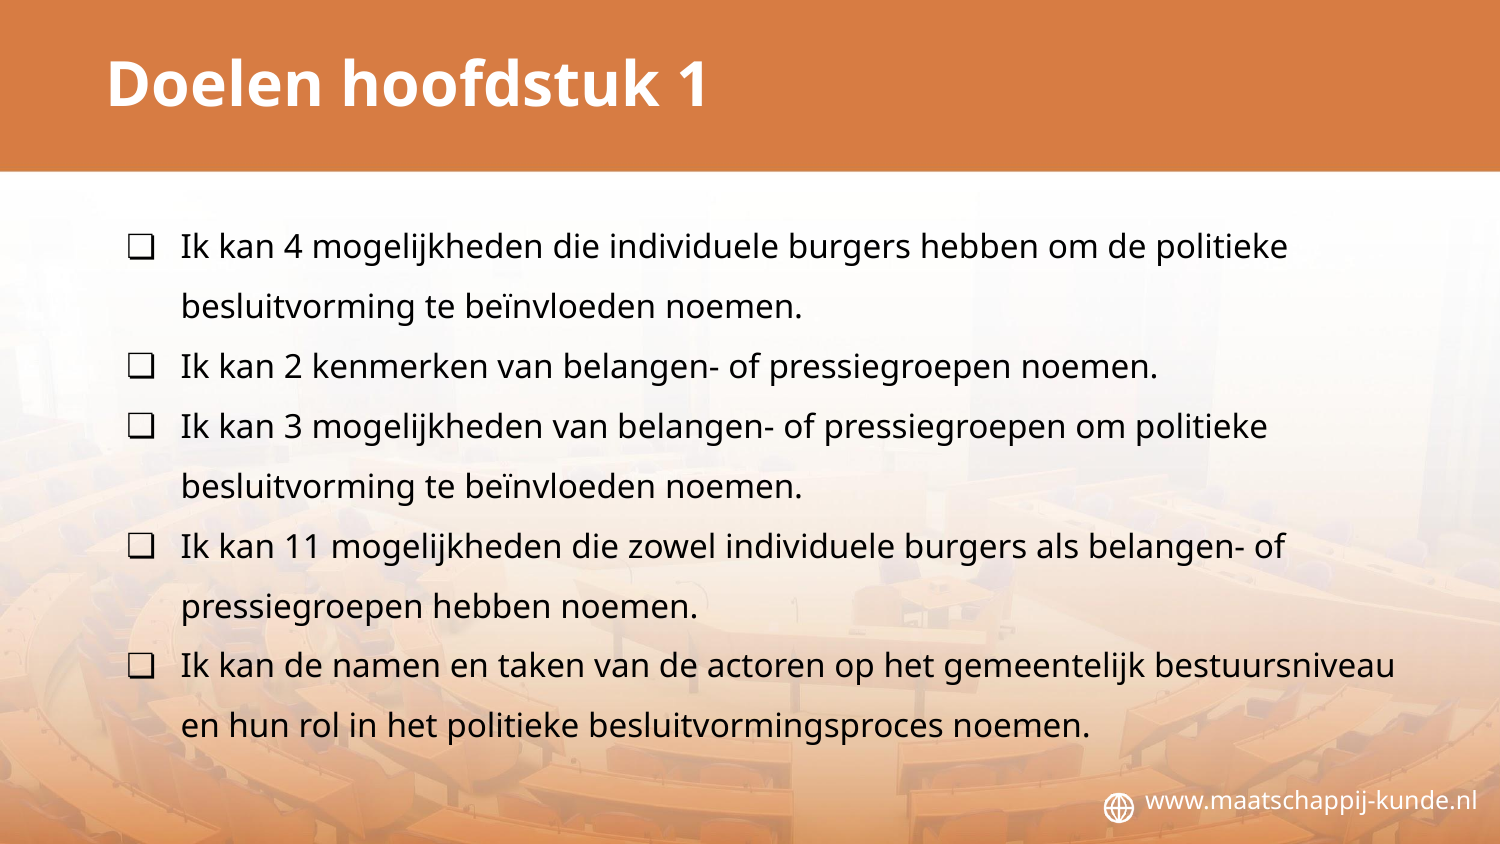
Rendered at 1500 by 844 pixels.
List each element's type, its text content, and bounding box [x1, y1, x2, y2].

title Doelen hoofdstuk 1 [98, 33, 1409, 139]
text_box www.maatschappij-kunde.nl [1137, 777, 1500, 839]
picture [0, 0, 1500, 844]
text_box Ik kan 4 mogelijkheden die individuele burgers hebben om de politieke besluitvorming te beïnvloeden noemen. Ik kan 2 kenmerken van belangen- of pressiegroepen noemen. Ik kan 3 mogelijkheden van belangen- of pressiegroepen om politieke besluitvorming te beïnvloeden noemen. Ik kan 11 mogelijkheden die zowel individuele burgers als belangen- of pressiegroepen hebben noemen. Ik kan de namen en taken van de actoren op het gemeentelijk bestuursniveau en hun rol in het politieke besluitvormingsproces noemen. [98, 198, 1443, 412]
